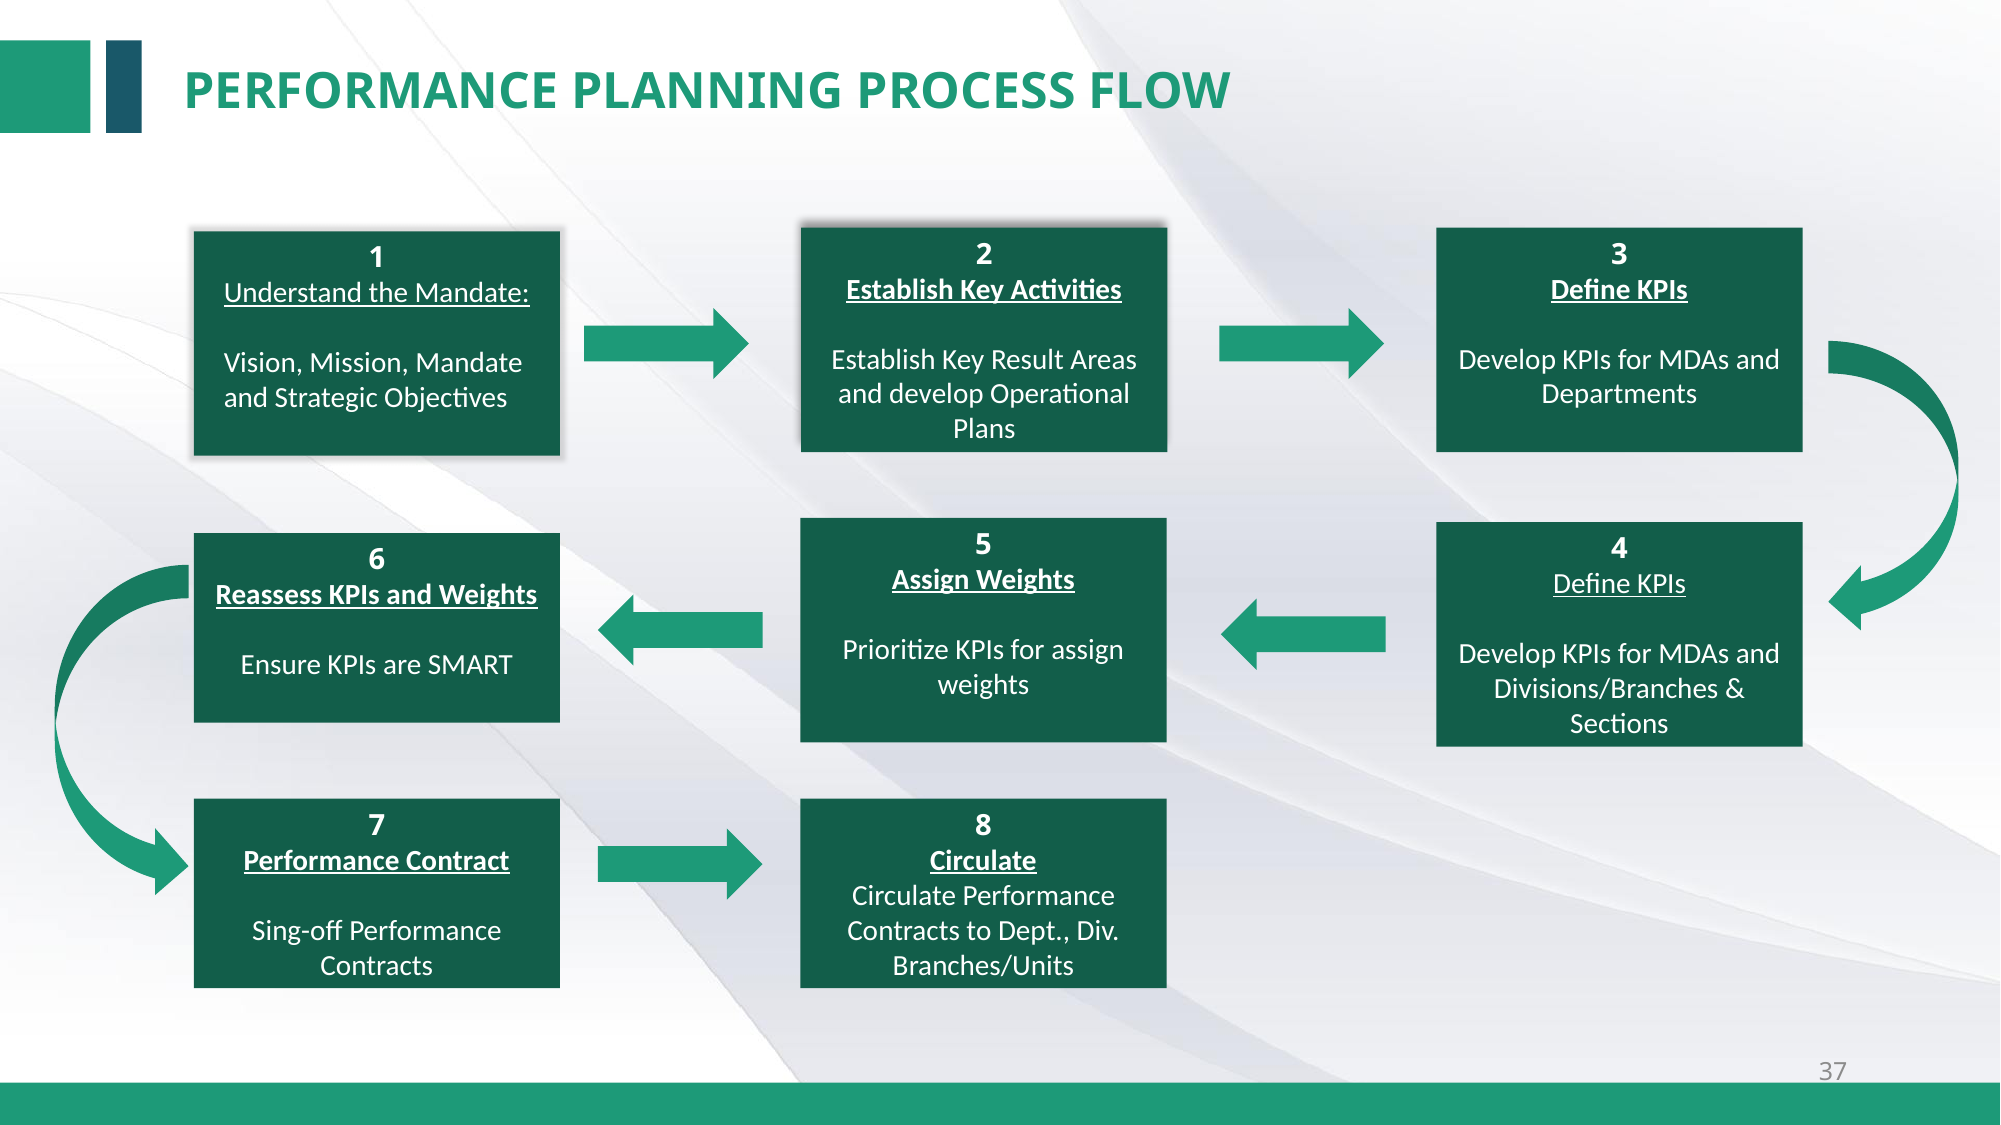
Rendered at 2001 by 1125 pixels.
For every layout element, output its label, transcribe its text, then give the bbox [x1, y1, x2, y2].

text_box [105, 39, 143, 134]
text_box 3 Define KPIs Develop KPIs for MDAs and Departments [1436, 227, 1803, 453]
text_box [1828, 340, 1959, 631]
text_box [597, 828, 763, 900]
text_box 8 Circulate Circulate Performance Contracts to Dept., Div. Branches/Units [800, 798, 1167, 989]
slide_number 37 [1412, 1042, 1863, 1082]
text_box 5 Assign Weights Prioritize KPIs for assign weights [800, 517, 1167, 743]
text_box 7 Performance Contract Sing-off Performance Contracts [193, 798, 560, 989]
text_box 2 Establish Key Activities Establish Key Result Areas and develop Operational Plans [801, 227, 1168, 453]
text_box 1 Understand the Mandate: Vision, Mission, Mandate and Strategic Objectives [193, 231, 560, 456]
text_box [597, 594, 763, 666]
text_box [0, 1082, 2000, 1125]
text_box [1220, 598, 1386, 670]
text_box [584, 307, 749, 380]
text_box [1219, 307, 1385, 380]
text_box 6 Reassess KPIs and Weights Ensure KPIs are SMART [193, 533, 560, 723]
text_box [54, 564, 189, 896]
text_box 4 Define KPIs Develop KPIs for MDAs and Divisions/Branches & Sections [1436, 522, 1803, 747]
picture [0, 0, 2001, 1125]
text_box PERFORMANCE PLANNING PROCESS FLOW [157, 52, 1894, 126]
text_box [0, 39, 91, 134]
